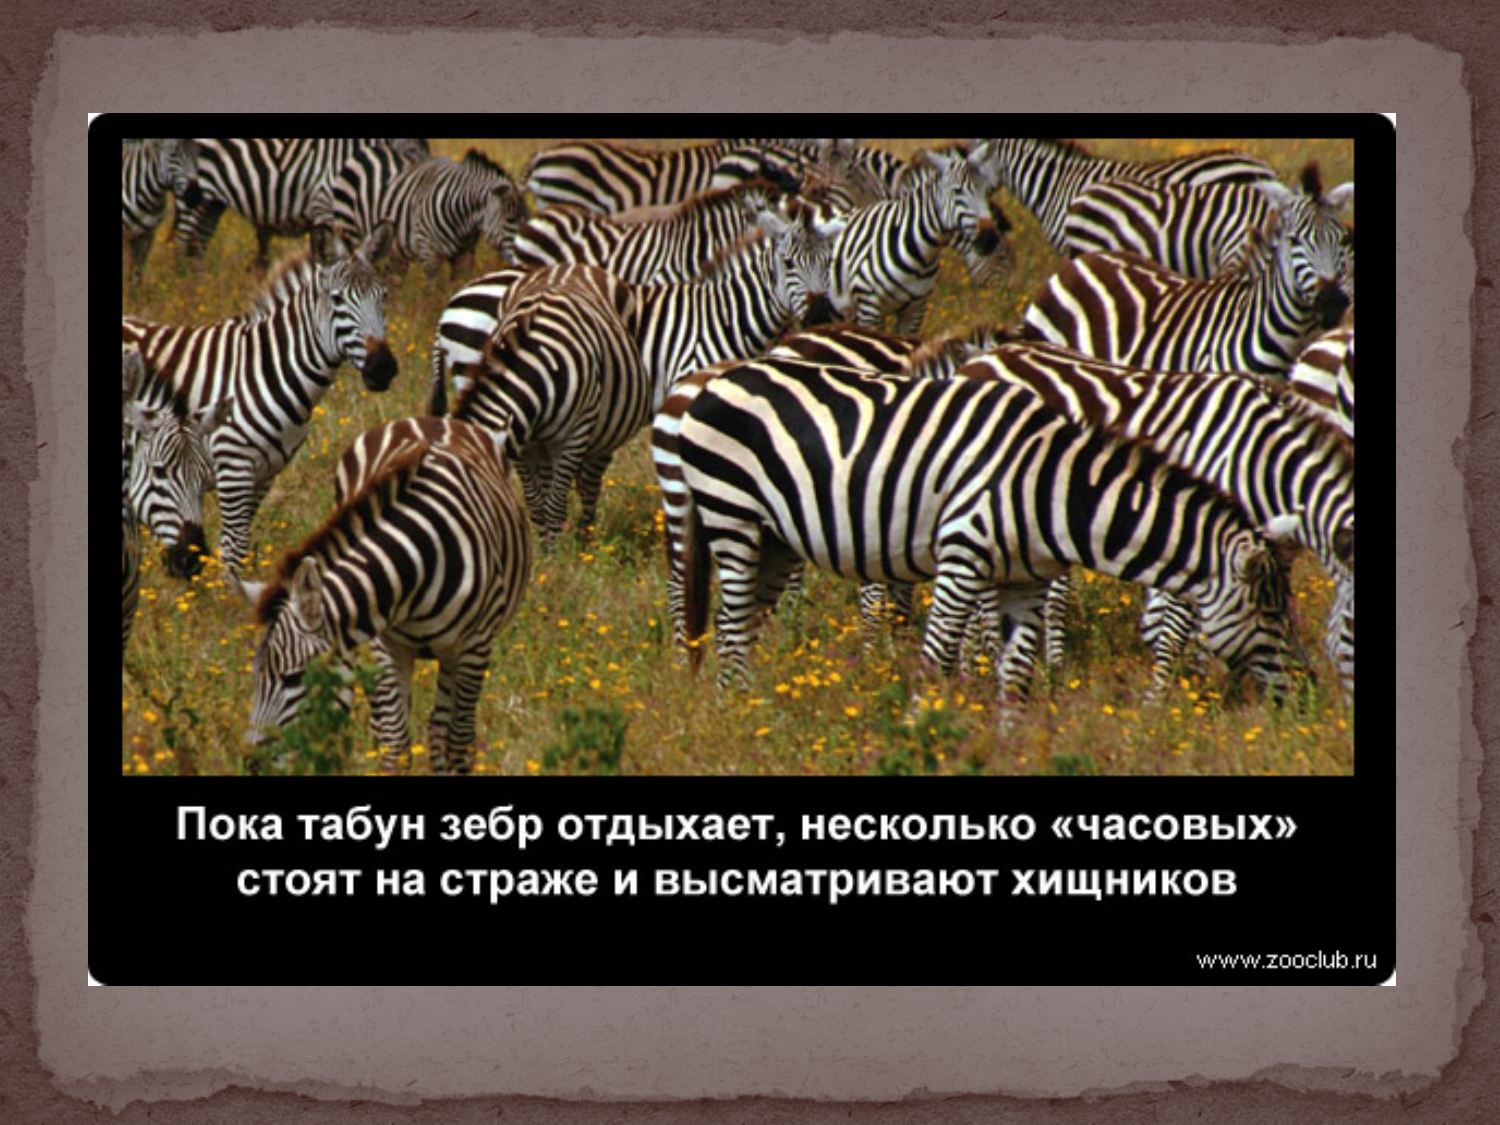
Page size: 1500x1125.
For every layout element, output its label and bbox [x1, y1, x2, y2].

picture [88, 113, 1396, 986]
